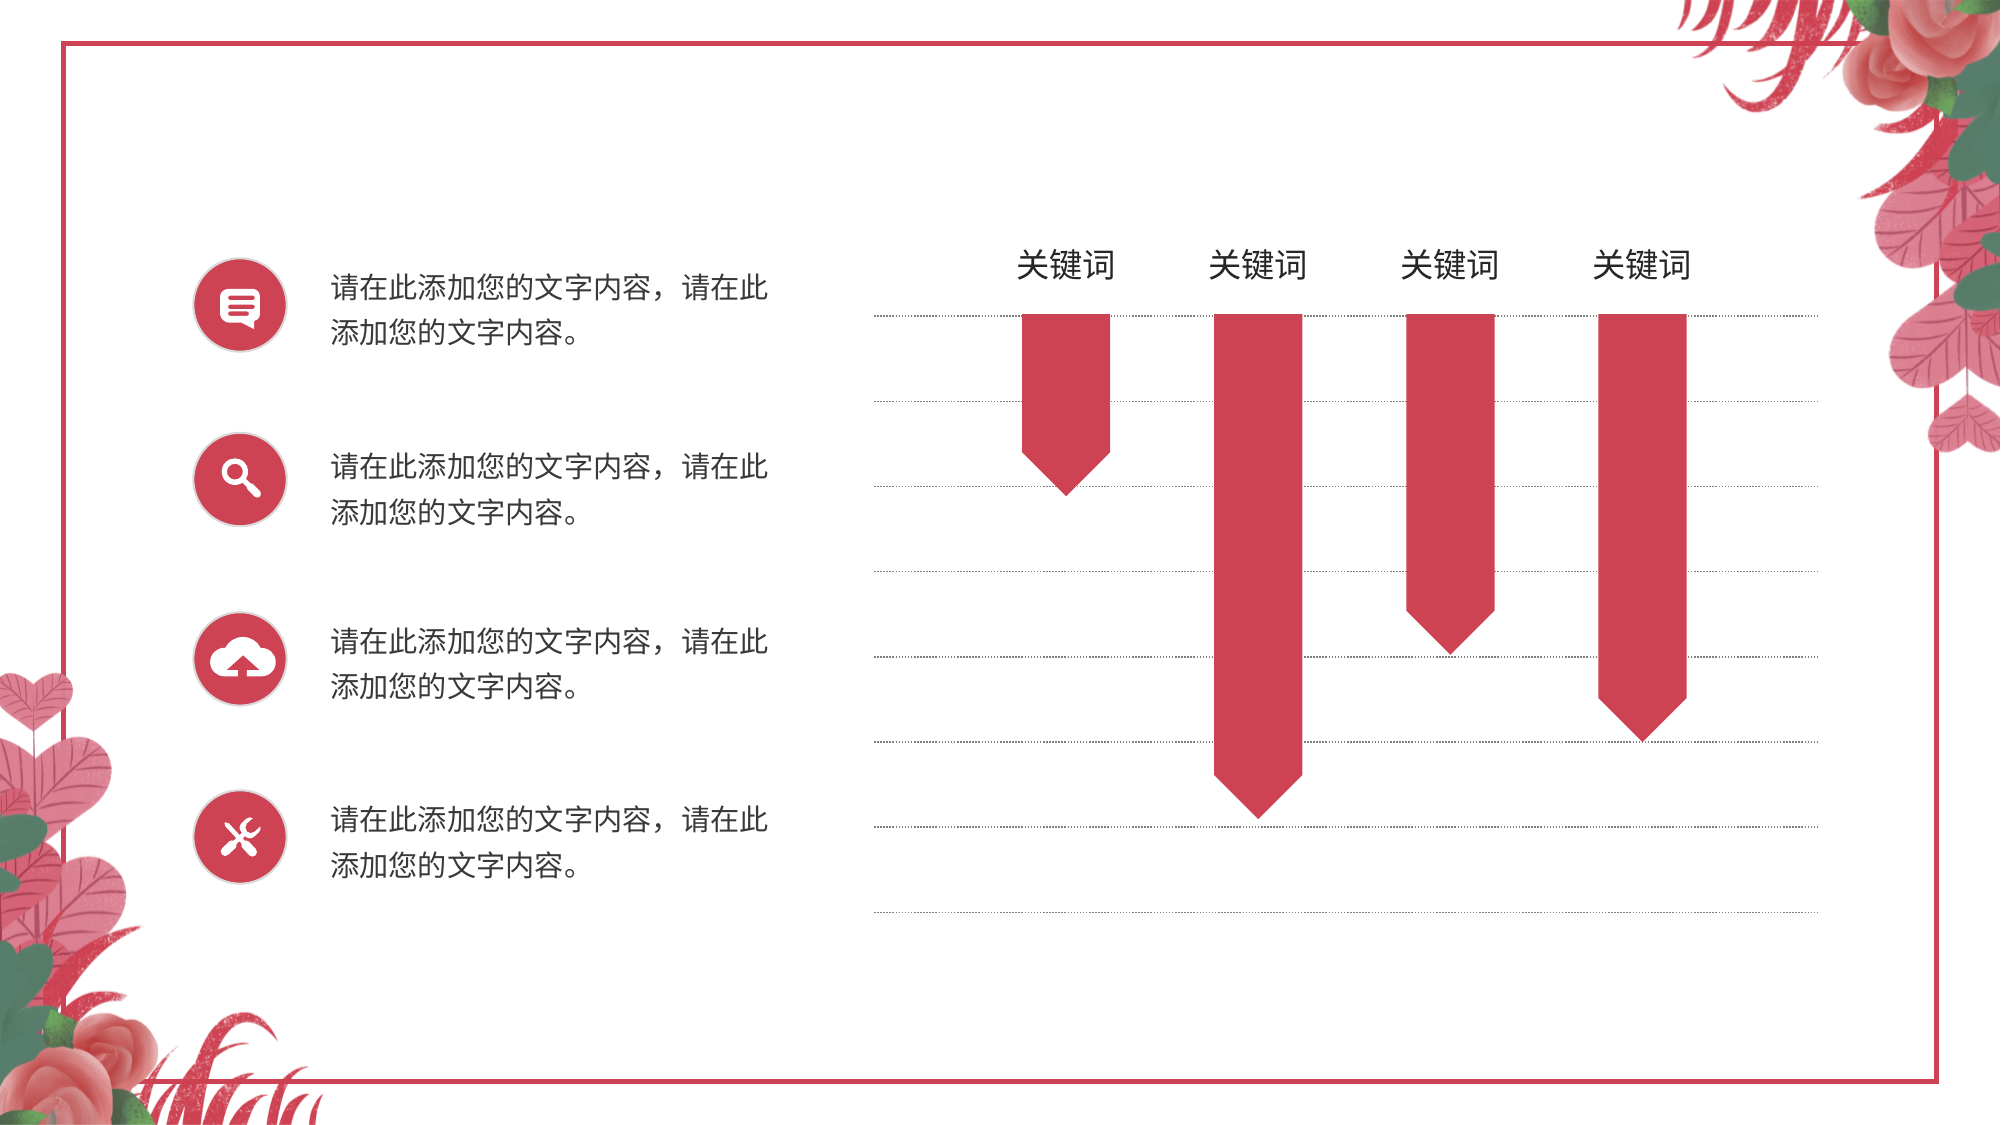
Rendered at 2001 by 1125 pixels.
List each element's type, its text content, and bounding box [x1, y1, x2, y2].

text_box [192, 257, 288, 353]
text_box 请在此添加您的文字内容，请在此添加您的文字内容。 [315, 783, 788, 890]
text_box 关键词 [1157, 236, 1349, 292]
text_box 关键词 [1349, 236, 1541, 292]
text_box 请在此添加您的文字内容，请在此添加您的文字内容。 [315, 605, 788, 711]
text_box [210, 636, 276, 677]
text_box [192, 611, 288, 707]
text_box [192, 789, 288, 885]
text_box [221, 458, 262, 498]
text_box 请在此添加您的文字内容，请在此添加您的文字内容。 [315, 251, 788, 358]
picture [0, 671, 328, 1125]
text_box [192, 431, 288, 528]
text_box [220, 288, 260, 330]
picture [1673, 0, 2000, 453]
text_box 关键词 [965, 236, 1157, 292]
text_box 请在此添加您的文字内容，请在此添加您的文字内容。 [315, 430, 788, 537]
text_box [220, 817, 261, 857]
text_box 关键词 [1541, 236, 1744, 292]
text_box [874, 316, 1819, 913]
